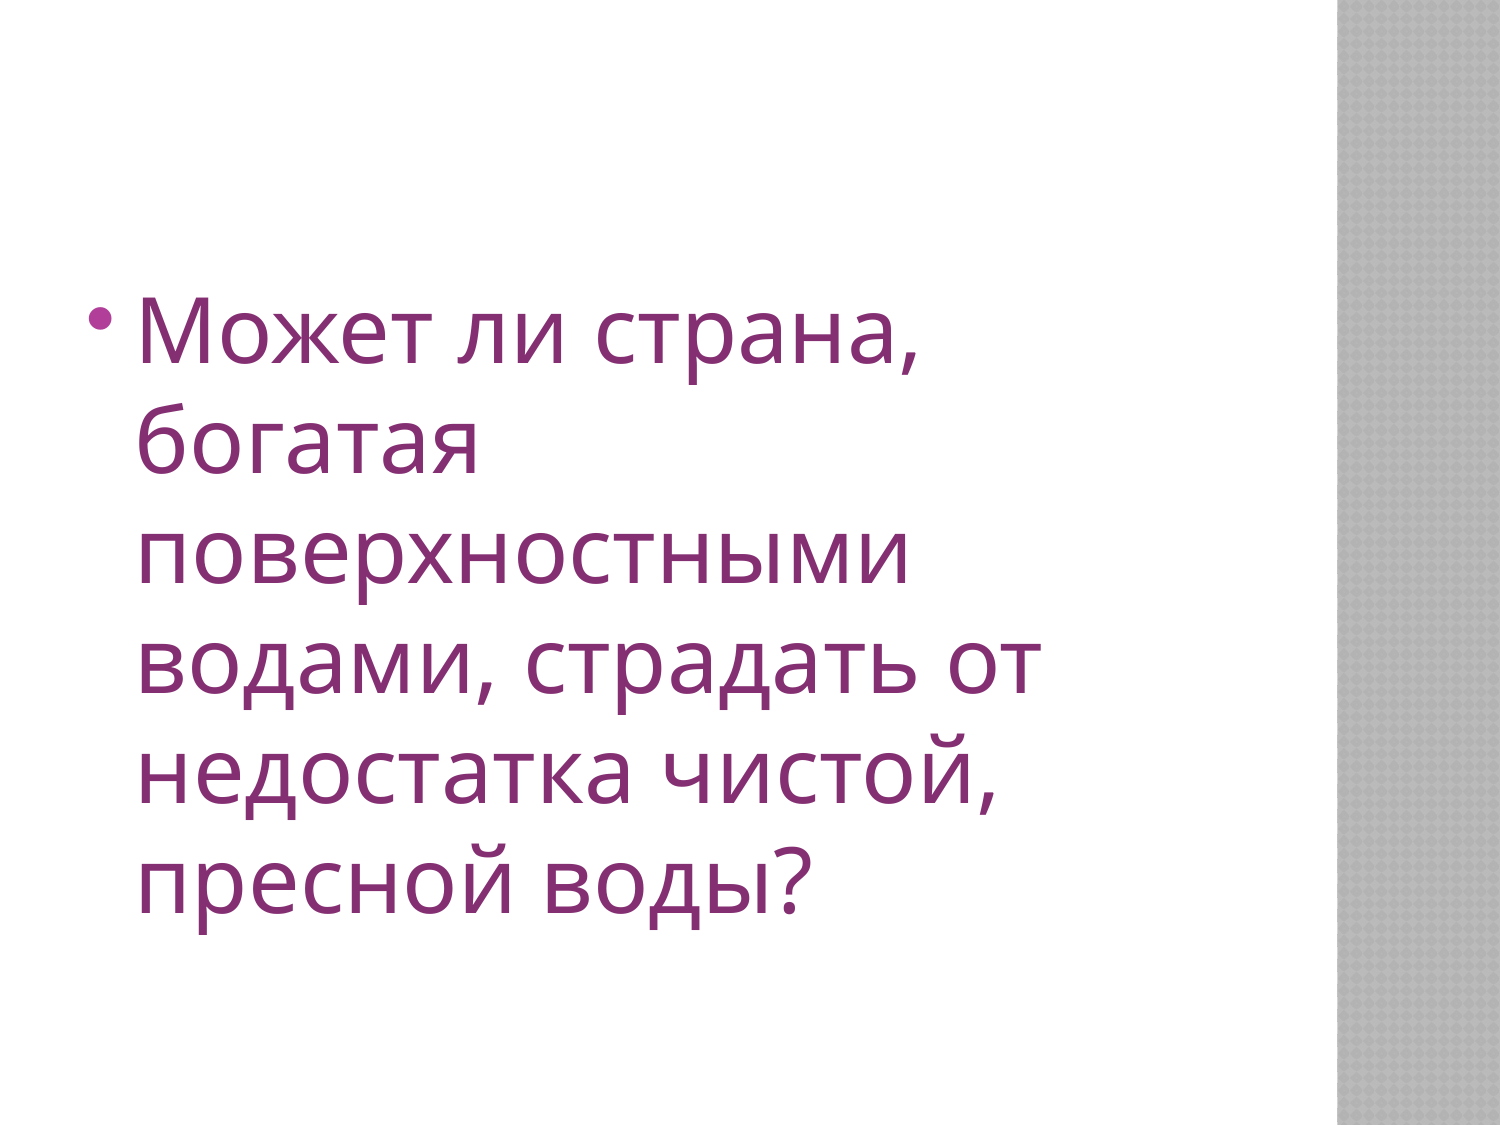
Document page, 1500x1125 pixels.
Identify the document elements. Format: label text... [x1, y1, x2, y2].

list Может ли страна, богатая поверхностными водами, страдать от недостатка чистой, пресной воды? [75, 264, 1263, 1059]
